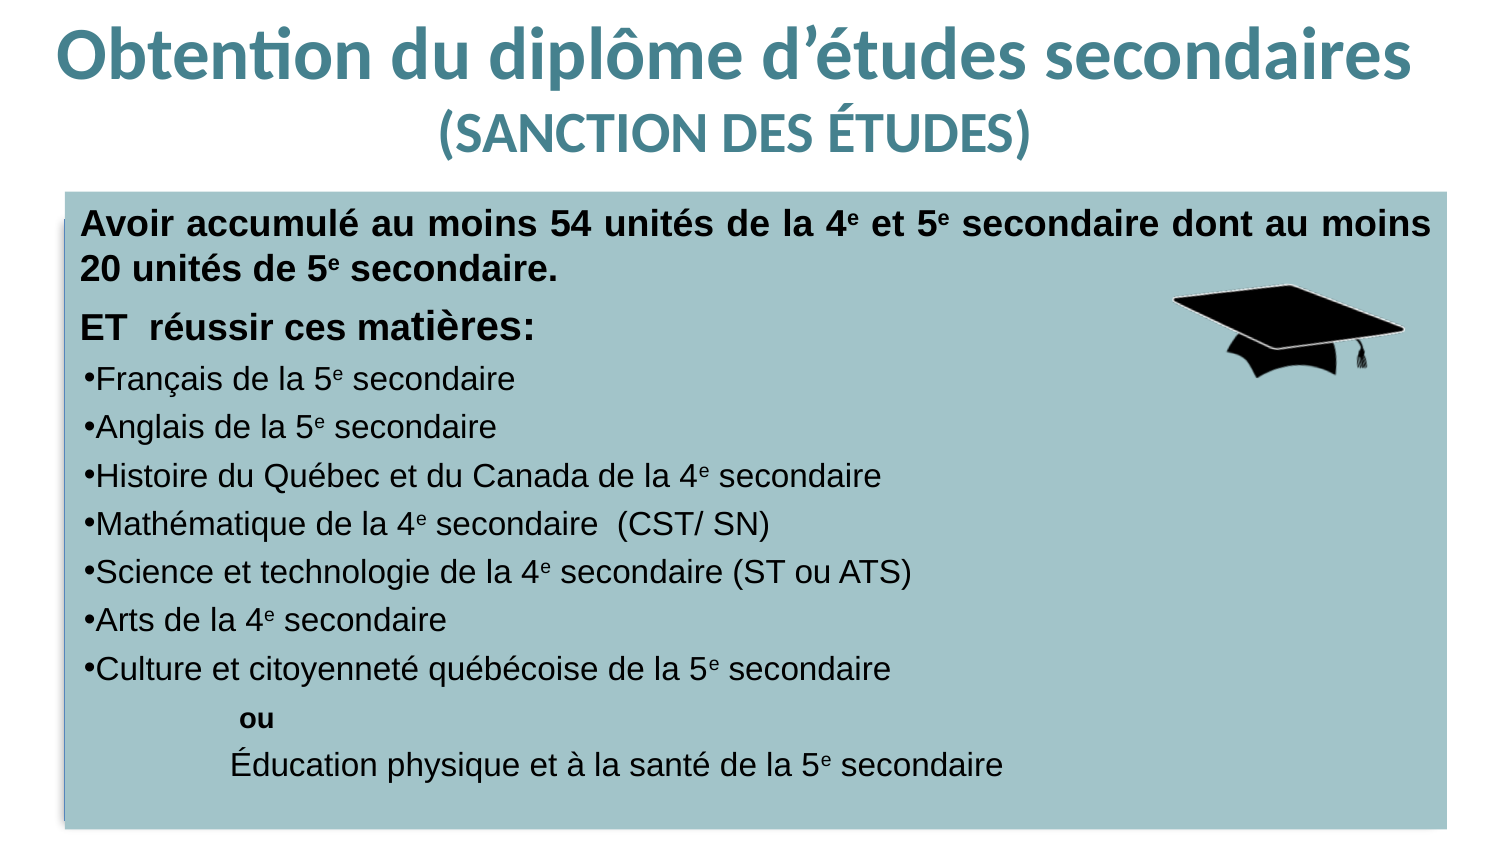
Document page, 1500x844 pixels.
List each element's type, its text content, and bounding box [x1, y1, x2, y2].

picture [1163, 267, 1408, 399]
title Obtention du diplôme d’études secondaires (SANCTION DES ÉTUDES) [0, 14, 1500, 155]
list Avoir accumulé au moins 54 unités de la 4e et 5e secondaire dont au moins 20 unités de 5e secondaire. ET réussir ces matières: Français de la 5e secondaire Anglais de la 5e secondaire Histoire du Québec et du Canada de la 4e secondaire Mathématique de la 4e secondaire (CST/ SN) Science et technologie de la 4e secondaire (ST ou ATS) Arts de la 4e secondaire Culture et citoyenneté québécoise de la 5e secondaire ou Éducation physique et à la santé de la 5e secondaire [64, 191, 1447, 830]
